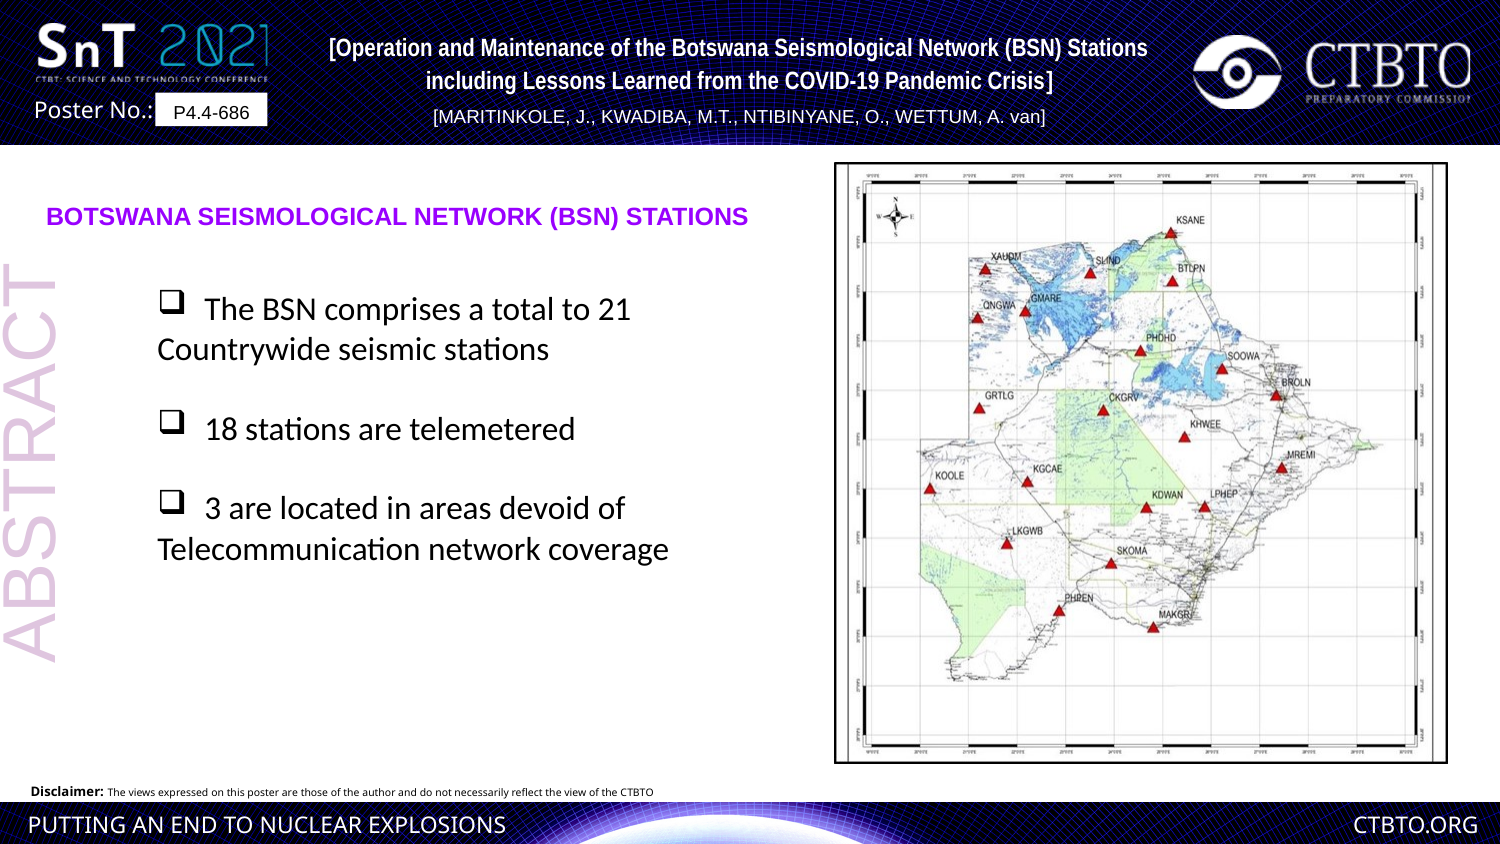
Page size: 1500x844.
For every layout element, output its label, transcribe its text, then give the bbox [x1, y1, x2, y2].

picture [0, 802, 1500, 844]
text_box BOTSWANA SEISMOLOGICAL NETWORK (BSN) STATIONS [31, 193, 765, 238]
picture [0, 0, 1500, 145]
text_box P4.4-686 [156, 93, 267, 131]
picture [834, 162, 1449, 764]
text_box The BSN comprises a total to 21 Countrywide seismic stations 18 stations are telemetered 3 are located in areas devoid of Telecommunication network coverage [142, 279, 740, 614]
text_box [Operation and Maintenance of the Botswana Seismological Network (BSN) Stations including Lessons Learned from the COVID-19 Pandemic Crisis] [MARITINKOLE, J., KWADIBA, M.T., NTIBINYANE, O., WETTUM, A. van] [297, 26, 1182, 130]
text_box ABSTRACT [0, 144, 79, 782]
